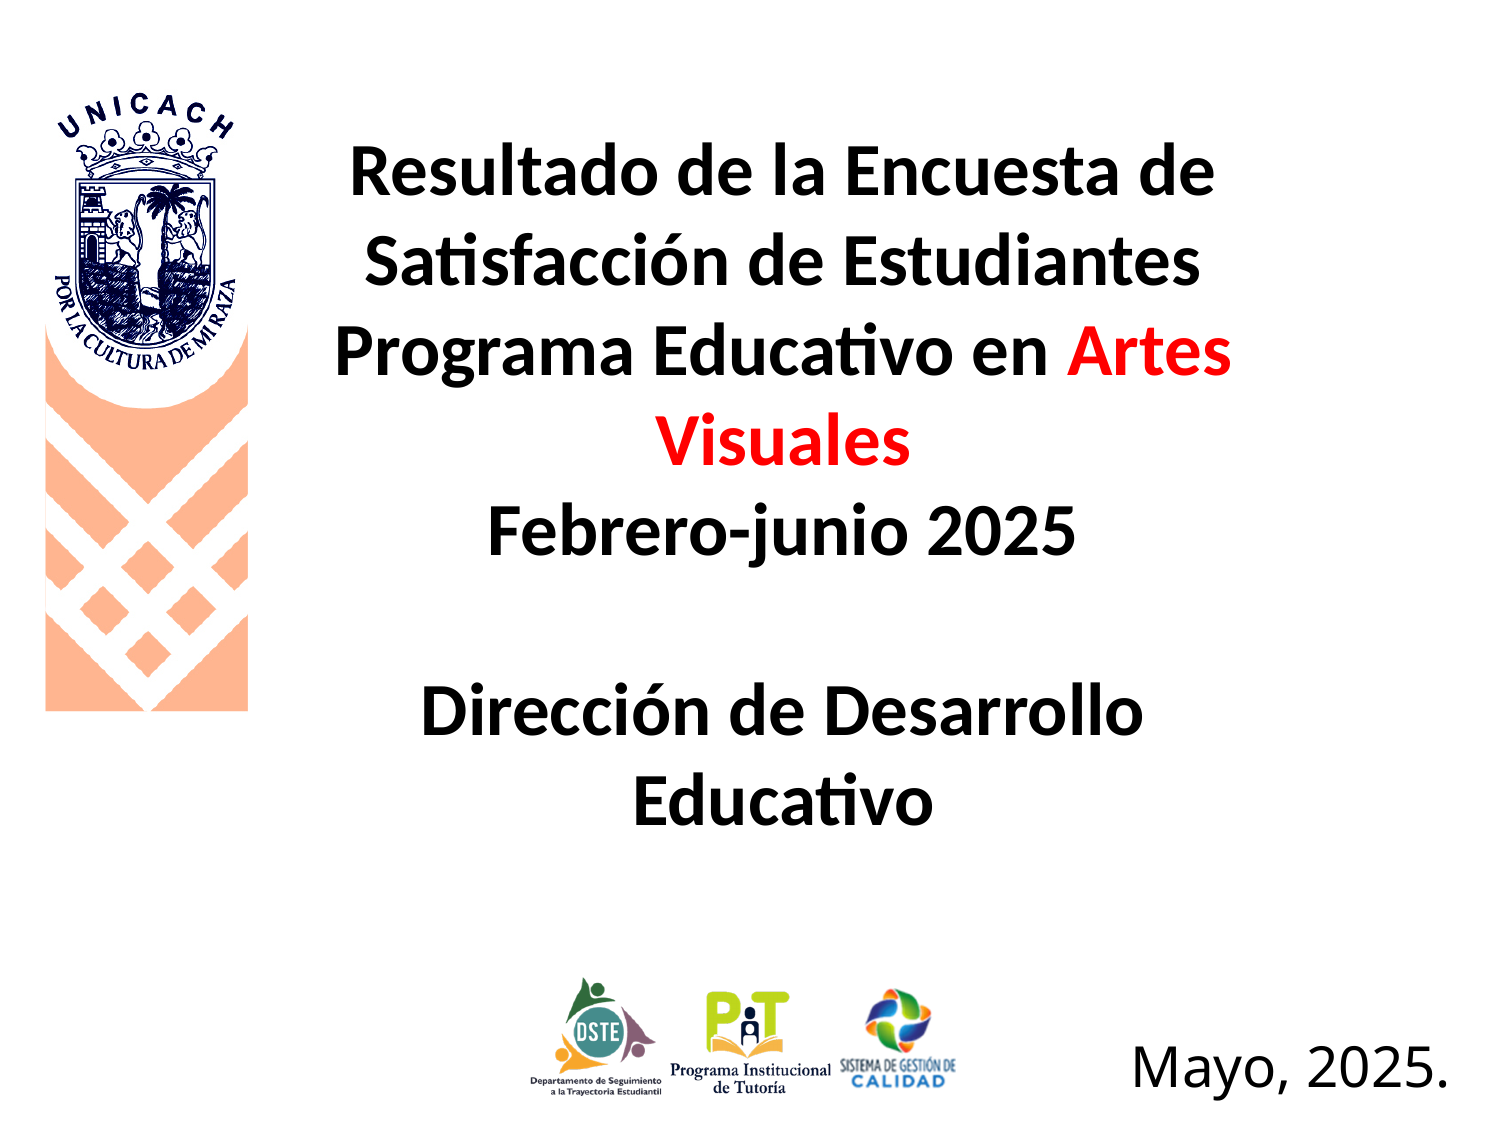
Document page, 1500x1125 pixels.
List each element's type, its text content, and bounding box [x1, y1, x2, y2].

picture [840, 988, 956, 1096]
text_box Resultado de la Encuesta de Satisfacción de Estudiantes Programa Educativo en Artes Visuales Febrero-junio 2025 Dirección de Desarrollo Educativo [249, 40, 1318, 939]
picture [528, 976, 663, 1096]
subtitle Mayo, 2025. [959, 1030, 1467, 1108]
picture [666, 988, 833, 1096]
picture [42, 84, 250, 714]
